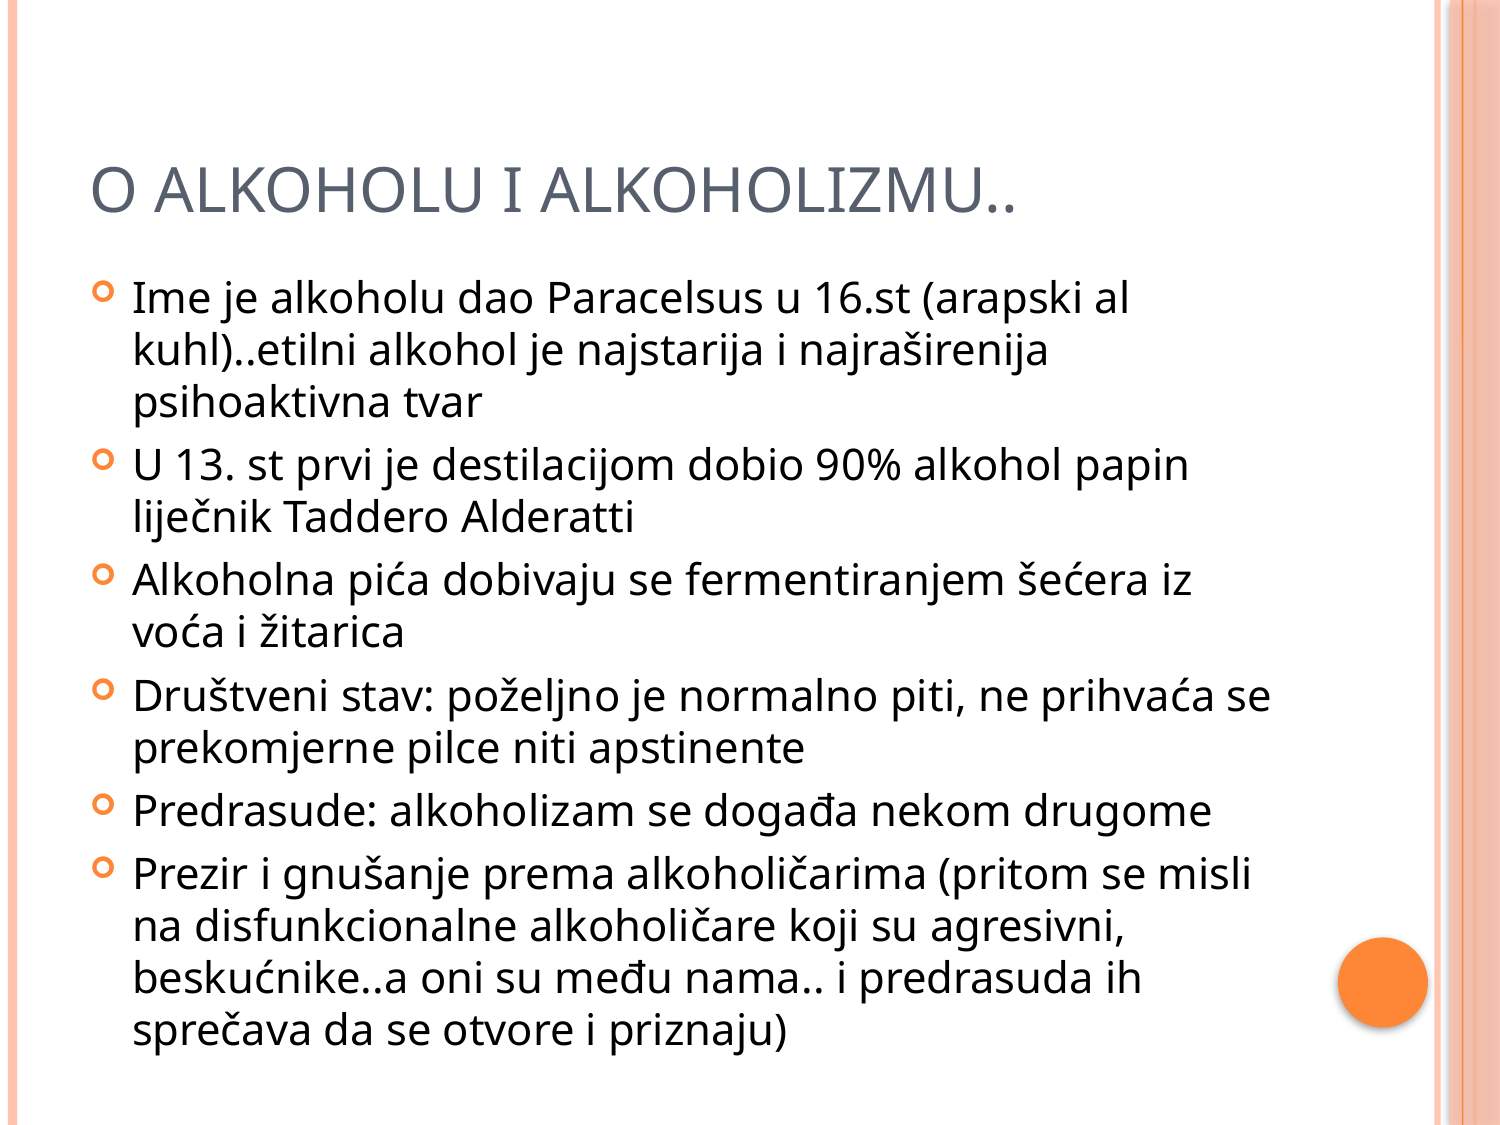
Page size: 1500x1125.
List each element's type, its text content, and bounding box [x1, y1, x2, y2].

title O alkoholu i alkoholizmu.. [75, 45, 1300, 233]
list Ime je alkoholu dao Paracelsus u 16.st (arapski al kuhl)..etilni alkohol je najstarija i najraširenija psihoaktivna tvar U 13. st prvi je destilacijom dobio 90% alkohol papin liječnik Taddero Alderatti Alkoholna pića dobivaju se fermentiranjem šećera iz voća i žitarica Društveni stav: poželjno je normalno piti, ne prihvaća se prekomjerne pilce niti apstinente Predrasude: alkoholizam se događa nekom drugome Prezir i gnušanje prema alkoholičarima (pritom se misli na disfunkcionalne alkoholičare koji su agresivni, beskućnike..a oni su među nama.. i predrasuda ih sprečava da se otvore i priznaju) [75, 262, 1300, 1062]
